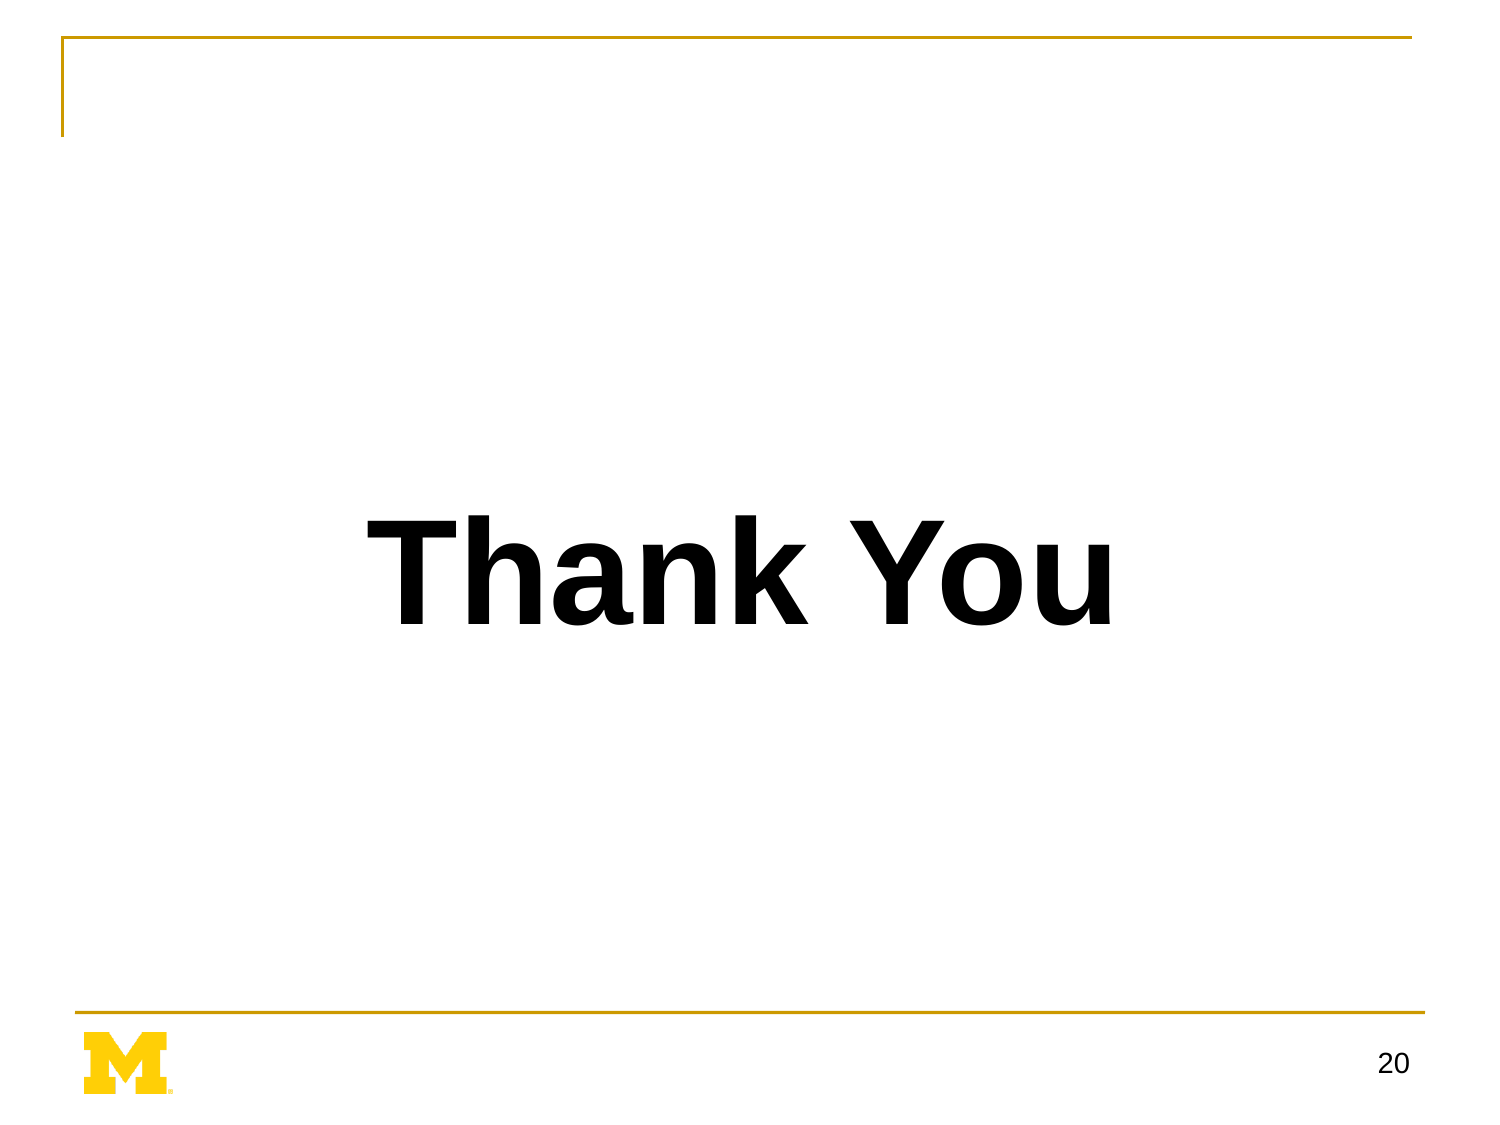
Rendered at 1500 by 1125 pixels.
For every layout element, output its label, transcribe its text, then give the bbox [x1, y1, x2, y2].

picture [84, 1032, 173, 1094]
text_box Thank You [90, 466, 1398, 662]
slide_number 20 [1074, 1036, 1425, 1113]
